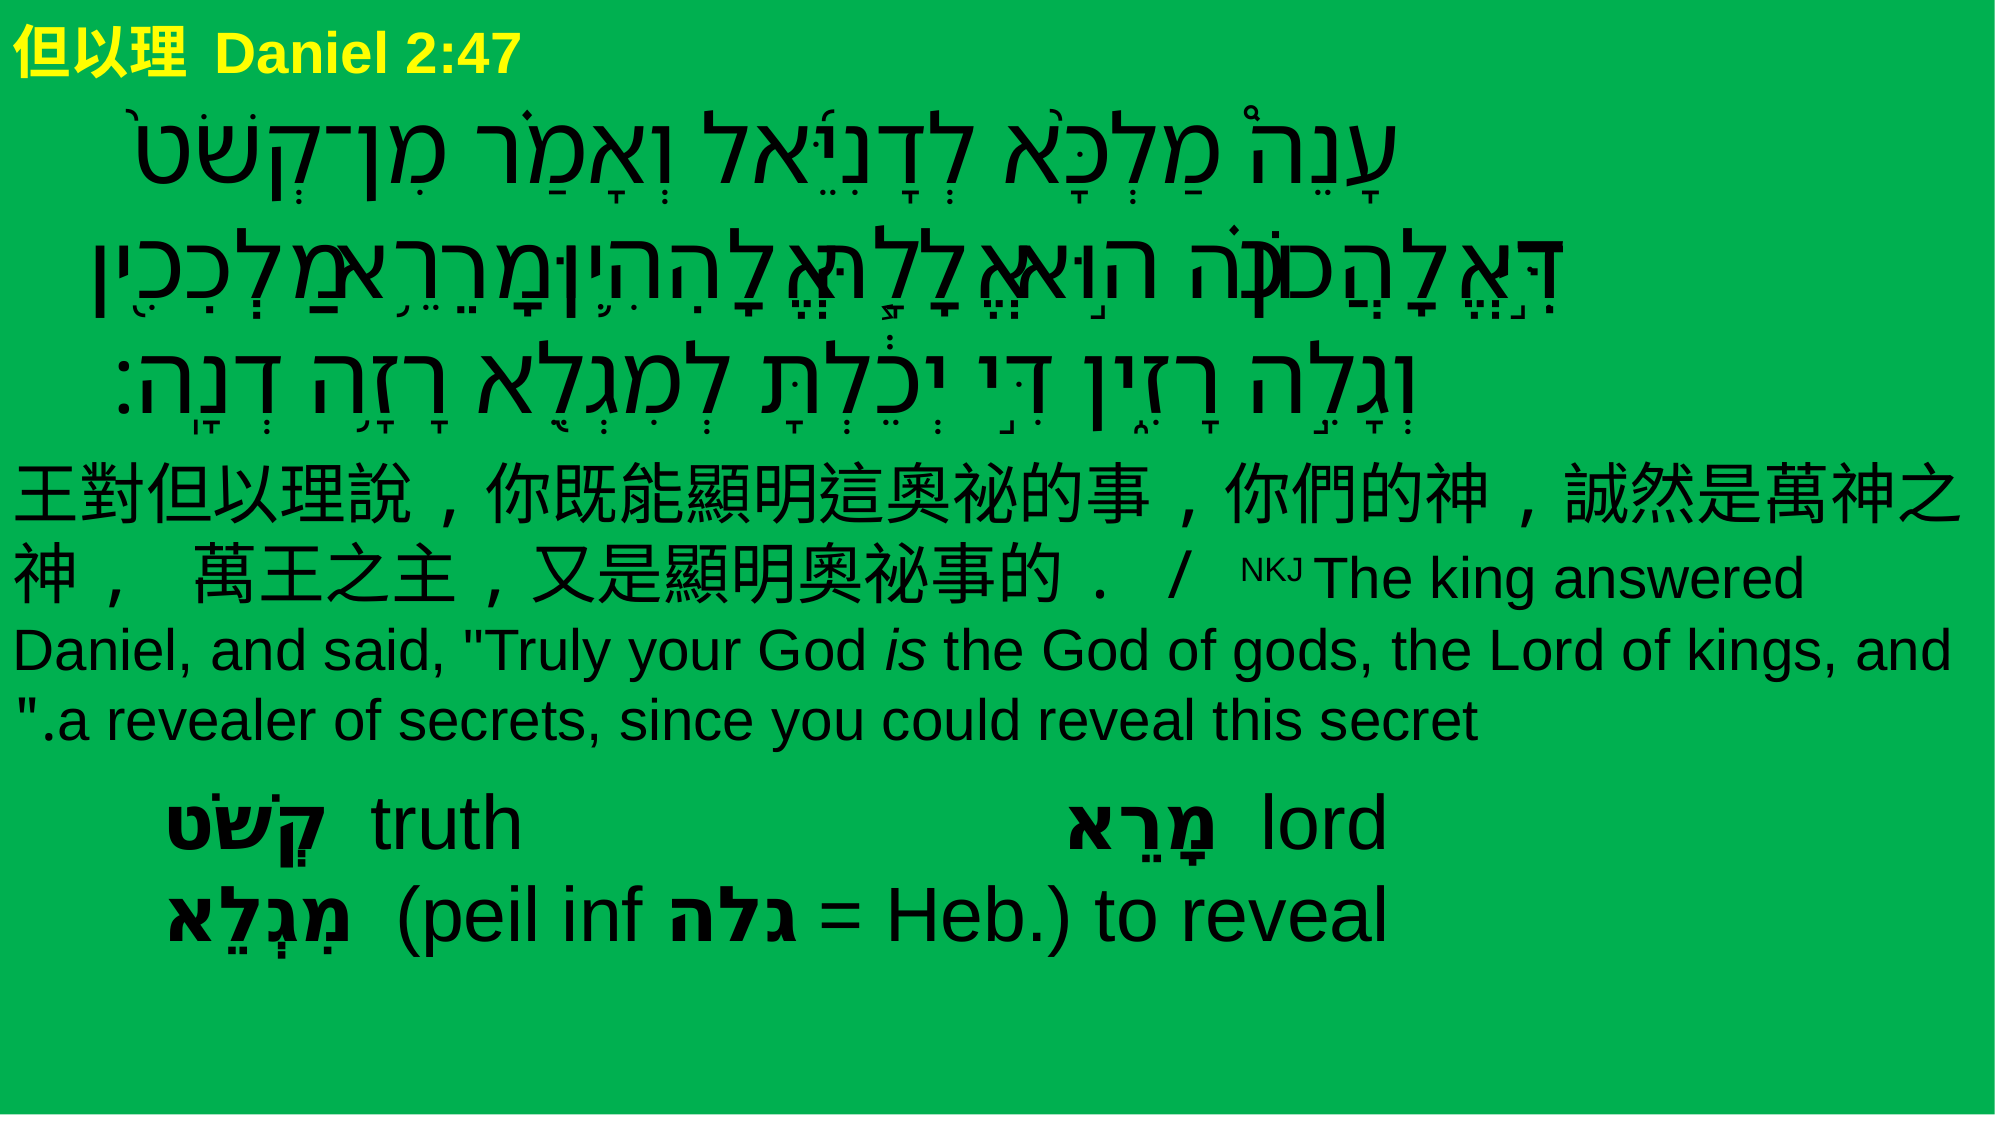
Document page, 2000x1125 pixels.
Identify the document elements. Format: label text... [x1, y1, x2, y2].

text_box 但以理 Daniel 2:47 ‎‎‎‎‎ ‎ ‎ ‎עָנֵה֩ מַלְכָּ֙א לְדָנִיֵּ֜אל וְאָמַ֗ר מִן־קְשֹׁט֙ דִּ֣י אֱלָהֲכ֗וֹן ה֣וּא אֱלָ֧הּ אֱלָהִ֛ין וּמָרֵ֥א מַלְכִ֖ין וְגָלֵ֣ה רָזִ֑ין דִּ֣י יְכֵ֔לְתָּ לְמִגְלֵ֖א רָזָ֥ה דְנָֽה׃ 王對但以理說,你既能顯明這奧祕的事,你們的神,誠然是萬神之神, 萬王之主,又是顯明奧祕事的. / NKJ The king answered Daniel, and said, "Truly your God is the God of gods, the Lord of kings, and a revealer of secrets, since you could reveal this secret." קְשֹׁט truth מָרֵא lord מִגְלֵא (peil inf גלה = Heb.) to reveal [0, 0, 1995, 1115]
